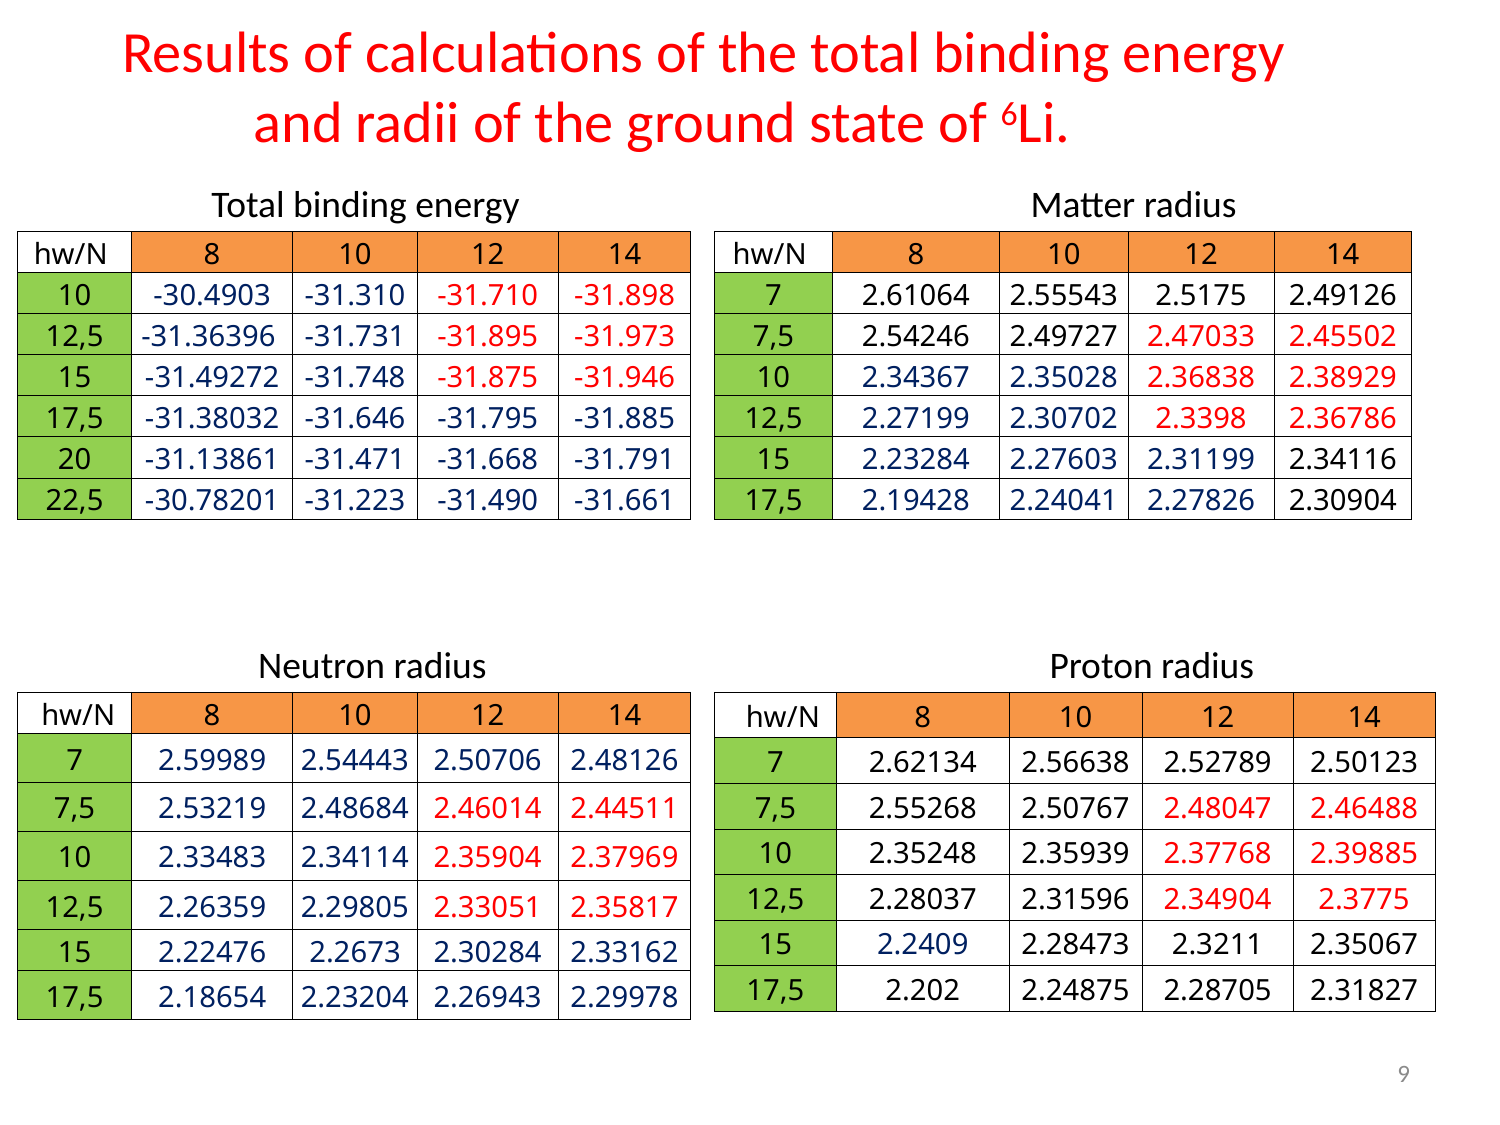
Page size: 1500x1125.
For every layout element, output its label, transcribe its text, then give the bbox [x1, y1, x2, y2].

table_cell 10 [18, 832, 131, 880]
table_cell 2.59989 [132, 734, 292, 782]
table_cell 2.31596 [1010, 875, 1142, 920]
table_header 10 [1010, 693, 1142, 737]
slide_number 9 [1074, 1042, 1425, 1103]
table_cell 2.29978 [559, 971, 690, 1019]
table_cell 2.53219 [132, 783, 292, 831]
text_box Neutron radius [243, 633, 502, 694]
table_cell 2.48047 [1143, 784, 1293, 829]
table_cell 2.24875 [1010, 966, 1142, 1011]
table_cell 7 [715, 273, 832, 313]
table_cell 2.50767 [1010, 784, 1142, 829]
table_header 10 [293, 233, 417, 272]
table_header hw/N [715, 693, 836, 737]
table_cell 2.202 [837, 966, 1009, 1011]
table_cell 2.30904 [1275, 479, 1411, 519]
table_cell 2.24041 [1000, 479, 1128, 519]
table_cell 2.27826 [1129, 479, 1274, 519]
table_header 10 [1000, 232, 1128, 272]
table_cell 15 [715, 921, 836, 965]
table_cell 2.3775 [1294, 875, 1435, 920]
table_cell 2.27603 [1000, 437, 1128, 478]
table_cell 2.46014 [418, 783, 558, 831]
table_cell 10 [18, 273, 131, 313]
table_cell 2.35904 [418, 832, 558, 880]
table_cell 2.56638 [1010, 738, 1142, 783]
table_cell 7 [715, 738, 836, 783]
table_header 12 [418, 693, 558, 733]
table_cell -31.795 [418, 396, 558, 436]
table_cell 2.28705 [1143, 966, 1293, 1011]
table_cell 2.23204 [293, 971, 417, 1019]
table_cell 15 [715, 437, 832, 478]
table_cell 2.48126 [559, 734, 690, 782]
table_cell 2.36838 [1129, 355, 1274, 395]
table_cell -31.898 [559, 273, 690, 313]
table_cell -31.973 [559, 314, 690, 354]
table_cell 2.50123 [1294, 738, 1435, 783]
table_cell -31.661 [559, 479, 690, 519]
table_cell -30.78201 [132, 479, 292, 519]
text_box Total binding energy [196, 172, 535, 233]
table_cell -31.668 [418, 437, 558, 478]
table_header 12 [1143, 693, 1293, 737]
table_cell 15 [18, 355, 131, 395]
table_cell -31.895 [418, 314, 558, 354]
table_cell 2.27199 [833, 396, 999, 436]
table_header 14 [559, 693, 690, 733]
table_header hw/N [715, 232, 832, 272]
text_box Matter radius [1015, 172, 1252, 233]
table_cell 2.2673 [293, 930, 417, 970]
table_header 14 [559, 232, 690, 272]
table_cell -31.646 [293, 396, 417, 436]
table_cell 2.22476 [132, 930, 292, 970]
table_cell 2.62134 [837, 738, 1009, 783]
table_cell 2.55543 [1000, 273, 1128, 313]
table_cell -31.471 [293, 437, 417, 478]
table_cell 2.35028 [1000, 355, 1128, 395]
table_cell 2.33162 [559, 930, 690, 970]
table_cell 20 [18, 437, 131, 478]
table_cell 2.45502 [1275, 314, 1411, 354]
table_cell 17,5 [715, 479, 832, 519]
text_box Proton radius [1034, 633, 1270, 694]
table_cell -31.49272 [132, 355, 292, 395]
table_cell 2.33483 [132, 832, 292, 880]
table_cell 2.34367 [833, 355, 999, 395]
table_cell 2.48684 [293, 783, 417, 831]
table_cell 2.44511 [559, 783, 690, 831]
table_cell 17,5 [18, 971, 131, 1019]
table_cell 2.38929 [1275, 355, 1411, 395]
table_cell 22,5 [18, 479, 131, 519]
table_cell 2.30702 [1000, 396, 1128, 436]
table_cell 2.19428 [833, 479, 999, 519]
table_header 8 [833, 232, 999, 272]
table_cell 12,5 [18, 314, 131, 354]
table_cell 2.33051 [418, 881, 558, 929]
table_header 8 [132, 693, 292, 733]
table_cell 2.35939 [1010, 830, 1142, 874]
table_cell 2.2409 [837, 921, 1009, 965]
table_header 14 [1275, 232, 1411, 272]
table_cell 2.26359 [132, 881, 292, 929]
table_cell 7,5 [715, 314, 832, 354]
table_cell 2.35067 [1294, 921, 1435, 965]
table_cell 10 [715, 355, 832, 395]
table_cell 2.35248 [837, 830, 1009, 874]
table_cell -31.710 [418, 273, 558, 313]
table_cell 12,5 [715, 396, 832, 436]
table_cell 2.52789 [1143, 738, 1293, 783]
table_cell 2.26943 [418, 971, 558, 1019]
table_cell -31.885 [559, 396, 690, 436]
table_cell -31.731 [293, 314, 417, 354]
table_cell 7,5 [18, 783, 131, 831]
table_cell -31.310 [293, 273, 417, 313]
table_cell 2.34114 [293, 832, 417, 880]
table_cell 2.61064 [833, 273, 999, 313]
table_cell -31.36396 [132, 314, 292, 354]
table_cell 2.30284 [418, 930, 558, 970]
table_cell 15 [18, 930, 131, 970]
table_cell -31.490 [418, 479, 558, 519]
table_cell 10 [715, 830, 836, 874]
table_cell -30.4903 [132, 273, 292, 313]
table_cell 2.34116 [1275, 437, 1411, 478]
table_cell 2.3398 [1129, 396, 1274, 436]
text_box Results of calculations of the total binding energy and radii of the ground state of 6Li. [100, 7, 1308, 142]
table_cell -31.791 [559, 437, 690, 478]
table_cell -31.13861 [132, 437, 292, 478]
table_cell 7,5 [715, 784, 836, 829]
table_cell -31.946 [559, 355, 690, 395]
table_cell 12,5 [715, 875, 836, 920]
table_cell 2.49727 [1000, 314, 1128, 354]
table_header 14 [1294, 693, 1435, 737]
table_cell 17,5 [715, 966, 836, 1011]
table_cell 17,5 [18, 396, 131, 436]
table_cell 2.54443 [293, 734, 417, 782]
table_cell -31.38032 [132, 396, 292, 436]
table_cell 2.29805 [293, 881, 417, 929]
table_header 8 [132, 232, 292, 272]
table_cell 2.37768 [1143, 830, 1293, 874]
table_cell 2.35817 [559, 881, 690, 929]
table_cell 2.46488 [1294, 784, 1435, 829]
table_cell 7 [18, 734, 131, 782]
table_header 12 [418, 232, 558, 272]
table_header 8 [837, 693, 1009, 737]
table_cell 2.36786 [1275, 396, 1411, 436]
table_cell 2.49126 [1275, 273, 1411, 313]
table_cell 2.28037 [837, 875, 1009, 920]
table_header 12 [1129, 232, 1274, 272]
table_header hw/N [18, 693, 131, 733]
table_cell 2.47033 [1129, 314, 1274, 354]
table_cell 2.31199 [1129, 437, 1274, 478]
table_cell -31.875 [418, 355, 558, 395]
table_cell 2.37969 [559, 832, 690, 880]
table_cell 2.28473 [1010, 921, 1142, 965]
table_cell 2.39885 [1294, 830, 1435, 874]
table_cell 12,5 [18, 881, 131, 929]
table_cell 2.23284 [833, 437, 999, 478]
table_cell 2.5175 [1129, 273, 1274, 313]
table_cell 2.31827 [1294, 966, 1435, 1011]
table_cell -31.748 [293, 355, 417, 395]
table_cell 2.54246 [833, 314, 999, 354]
table_header 10 [293, 694, 417, 733]
table_cell 2.34904 [1143, 875, 1293, 920]
table_cell 2.50706 [418, 734, 558, 782]
table_cell -31.223 [293, 479, 417, 519]
table_cell 2.18654 [132, 971, 292, 1019]
table_cell 2.3211 [1143, 921, 1293, 965]
table_cell 2.55268 [837, 784, 1009, 829]
table_header hw/N [18, 232, 131, 272]
